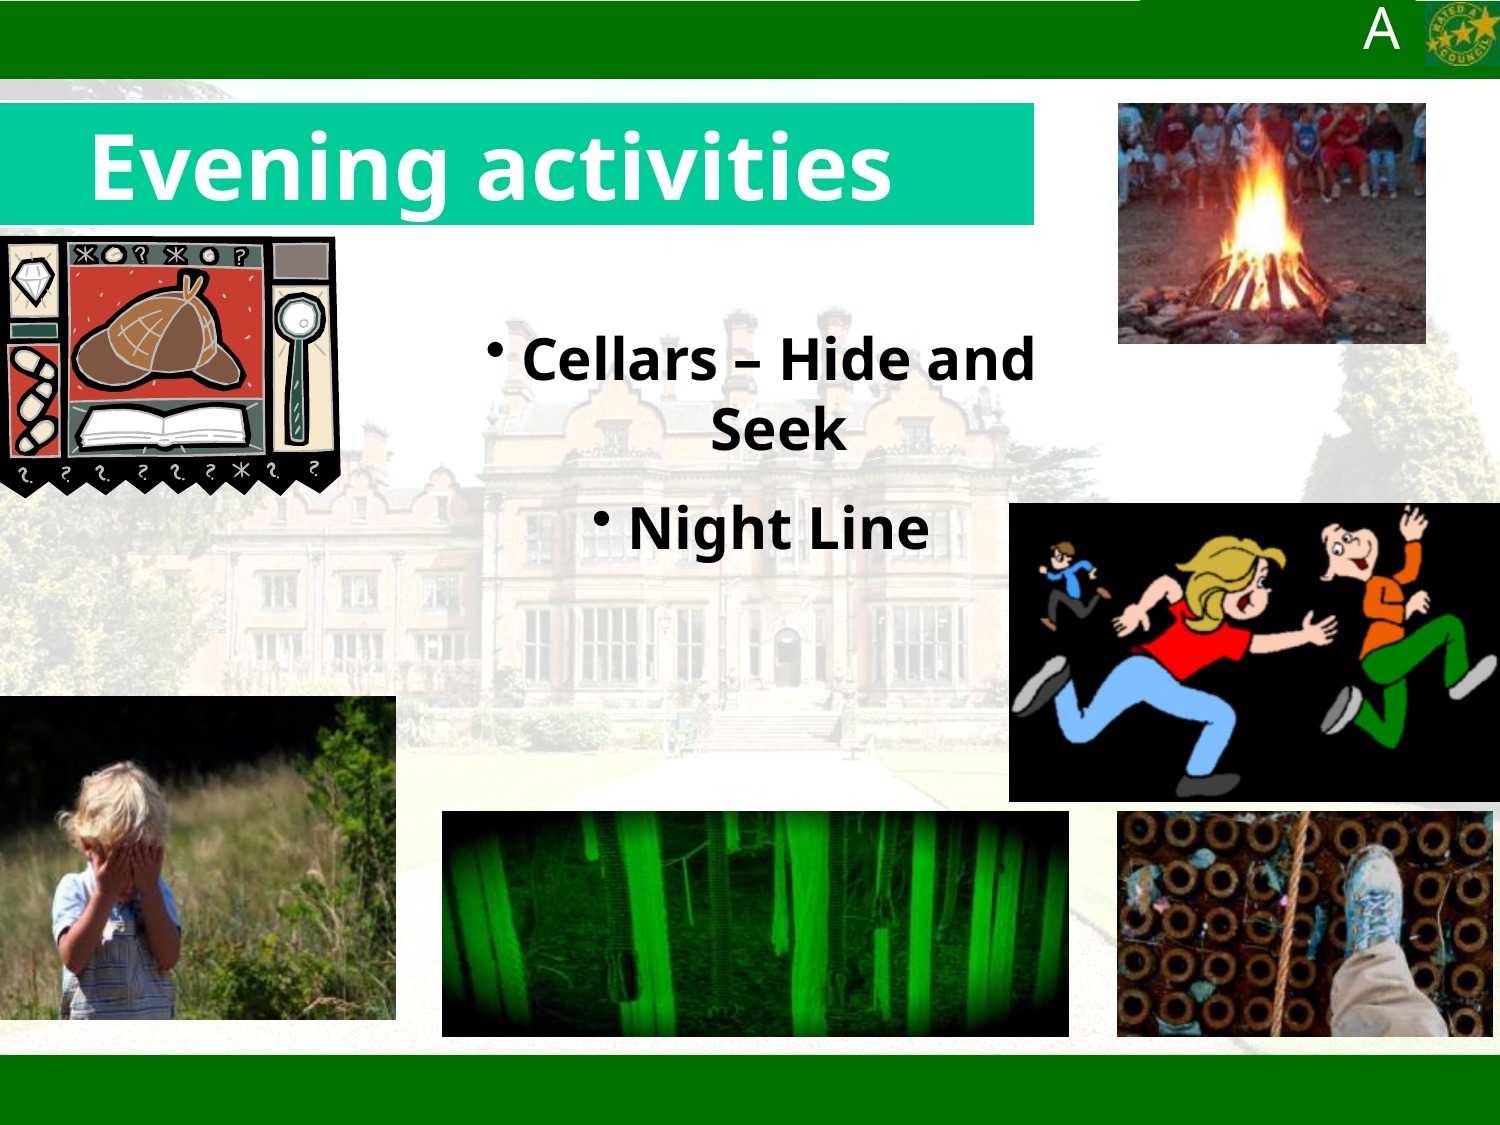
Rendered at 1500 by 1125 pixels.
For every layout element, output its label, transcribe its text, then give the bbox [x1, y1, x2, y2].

picture [1117, 811, 1493, 1037]
picture [1009, 503, 1500, 803]
picture [442, 811, 1070, 1037]
picture [0, 696, 396, 1020]
picture [0, 230, 346, 504]
text_box Cellars – Hide and Seek Night Line [395, 314, 1128, 767]
picture [1425, 2, 1500, 66]
picture [1117, 103, 1426, 344]
text_box Evening activities [0, 101, 1036, 227]
